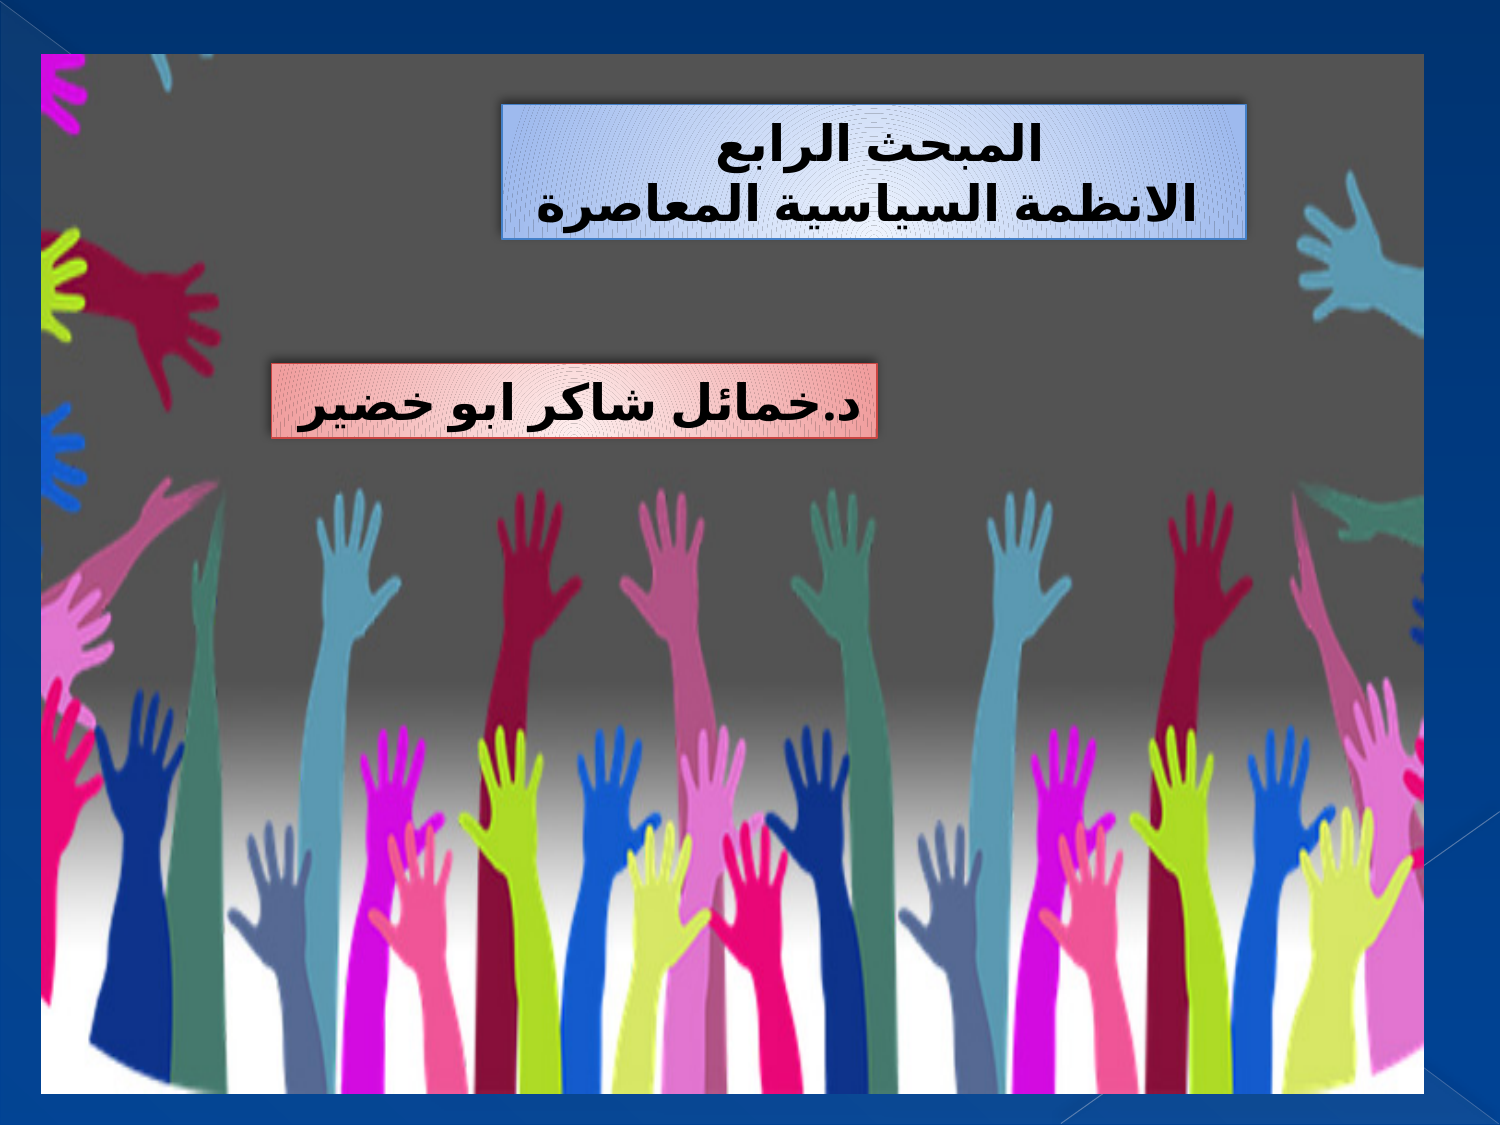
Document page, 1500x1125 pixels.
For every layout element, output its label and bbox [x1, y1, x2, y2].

list [41, 54, 1424, 1095]
